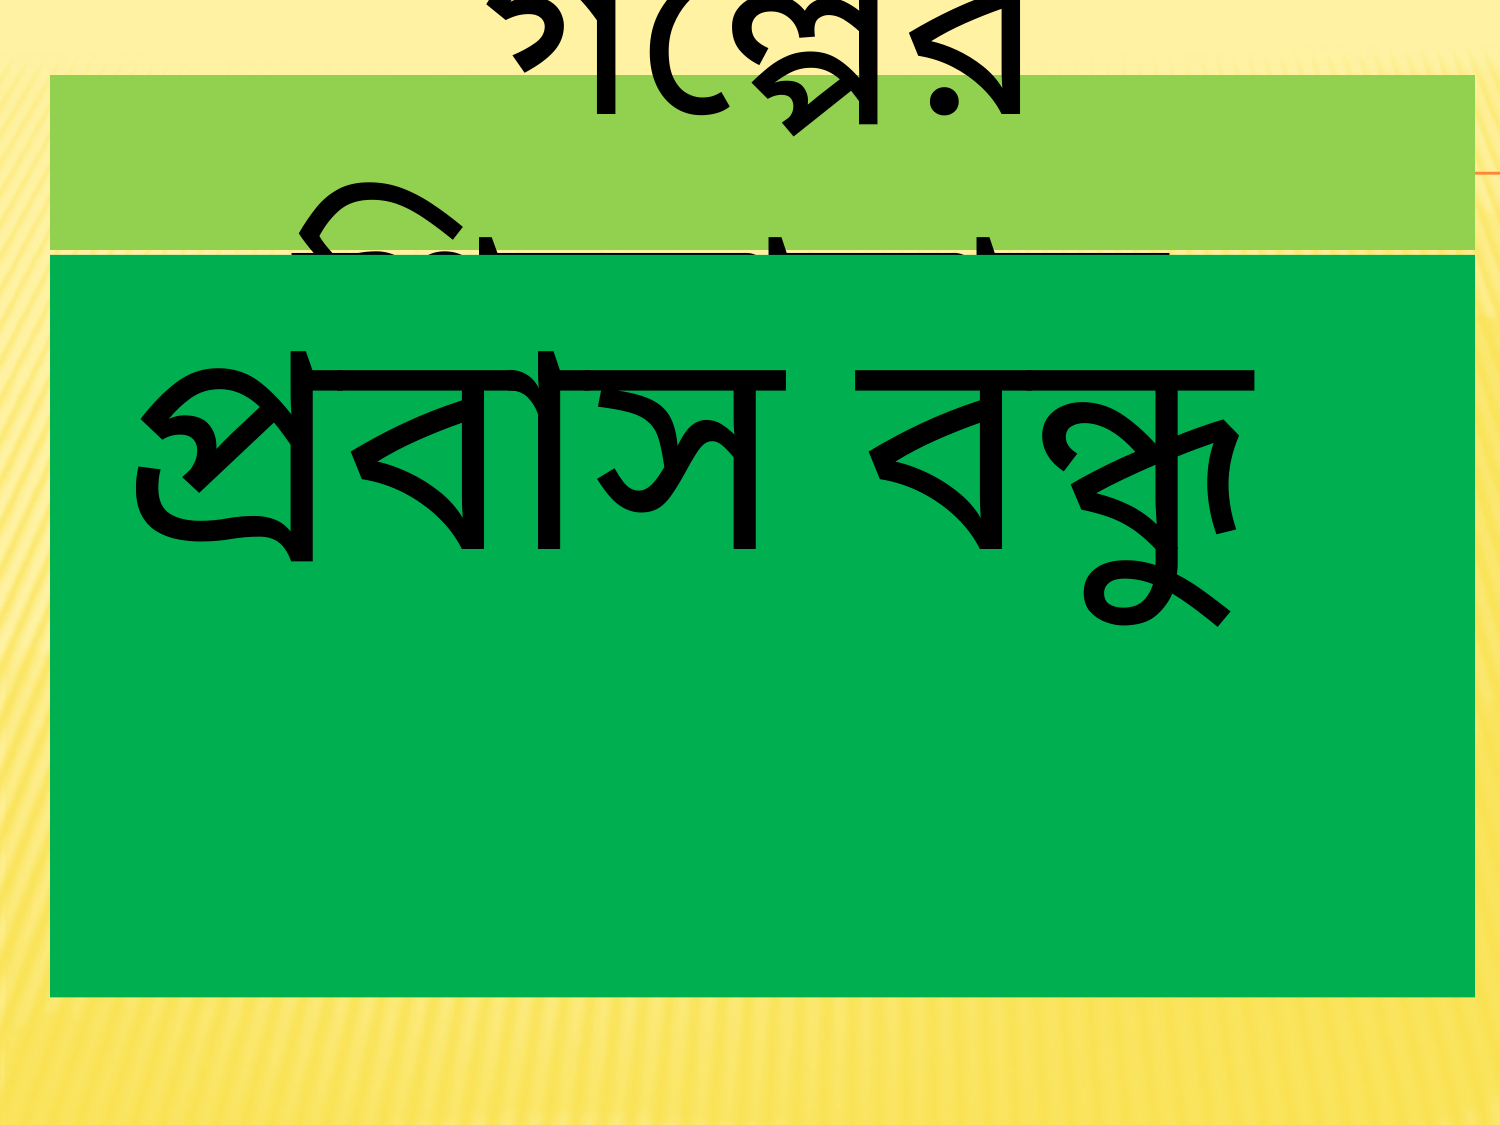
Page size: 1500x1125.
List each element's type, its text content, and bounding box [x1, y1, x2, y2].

list প্রবাস বন্ধু [50, 254, 1475, 998]
title গল্পের শিরোনাম [50, 75, 1475, 250]
